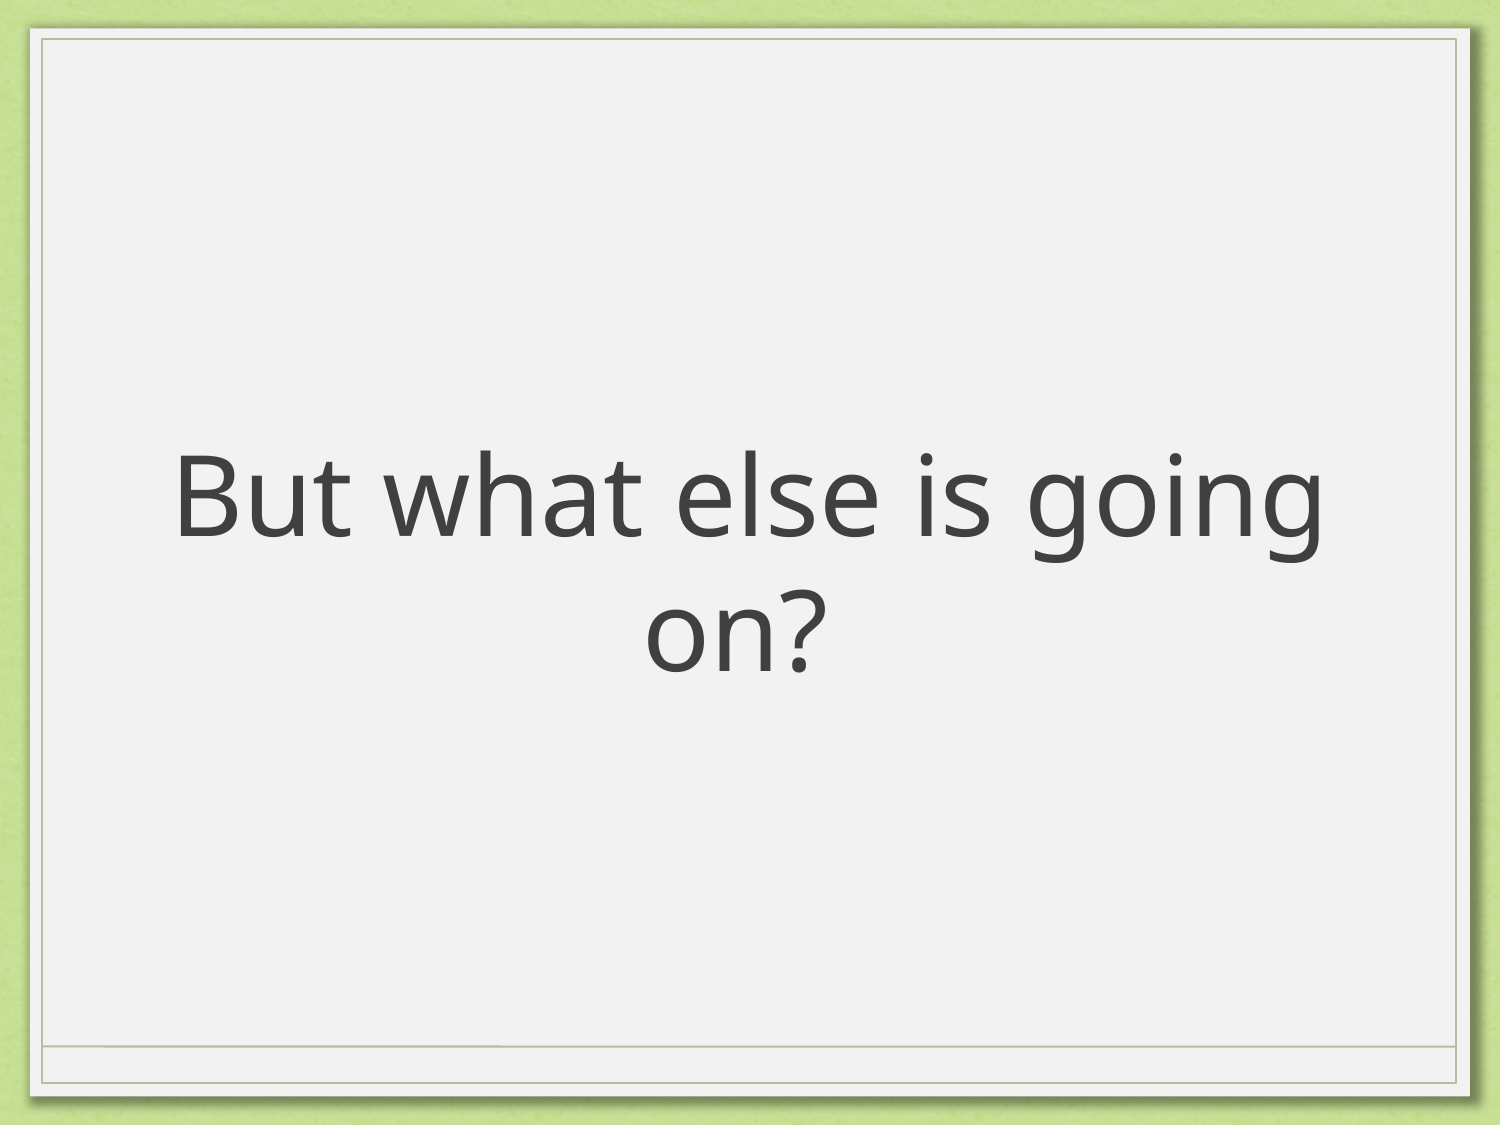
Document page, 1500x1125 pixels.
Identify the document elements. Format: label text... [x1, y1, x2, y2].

title But what else is going on? [147, 222, 1353, 837]
